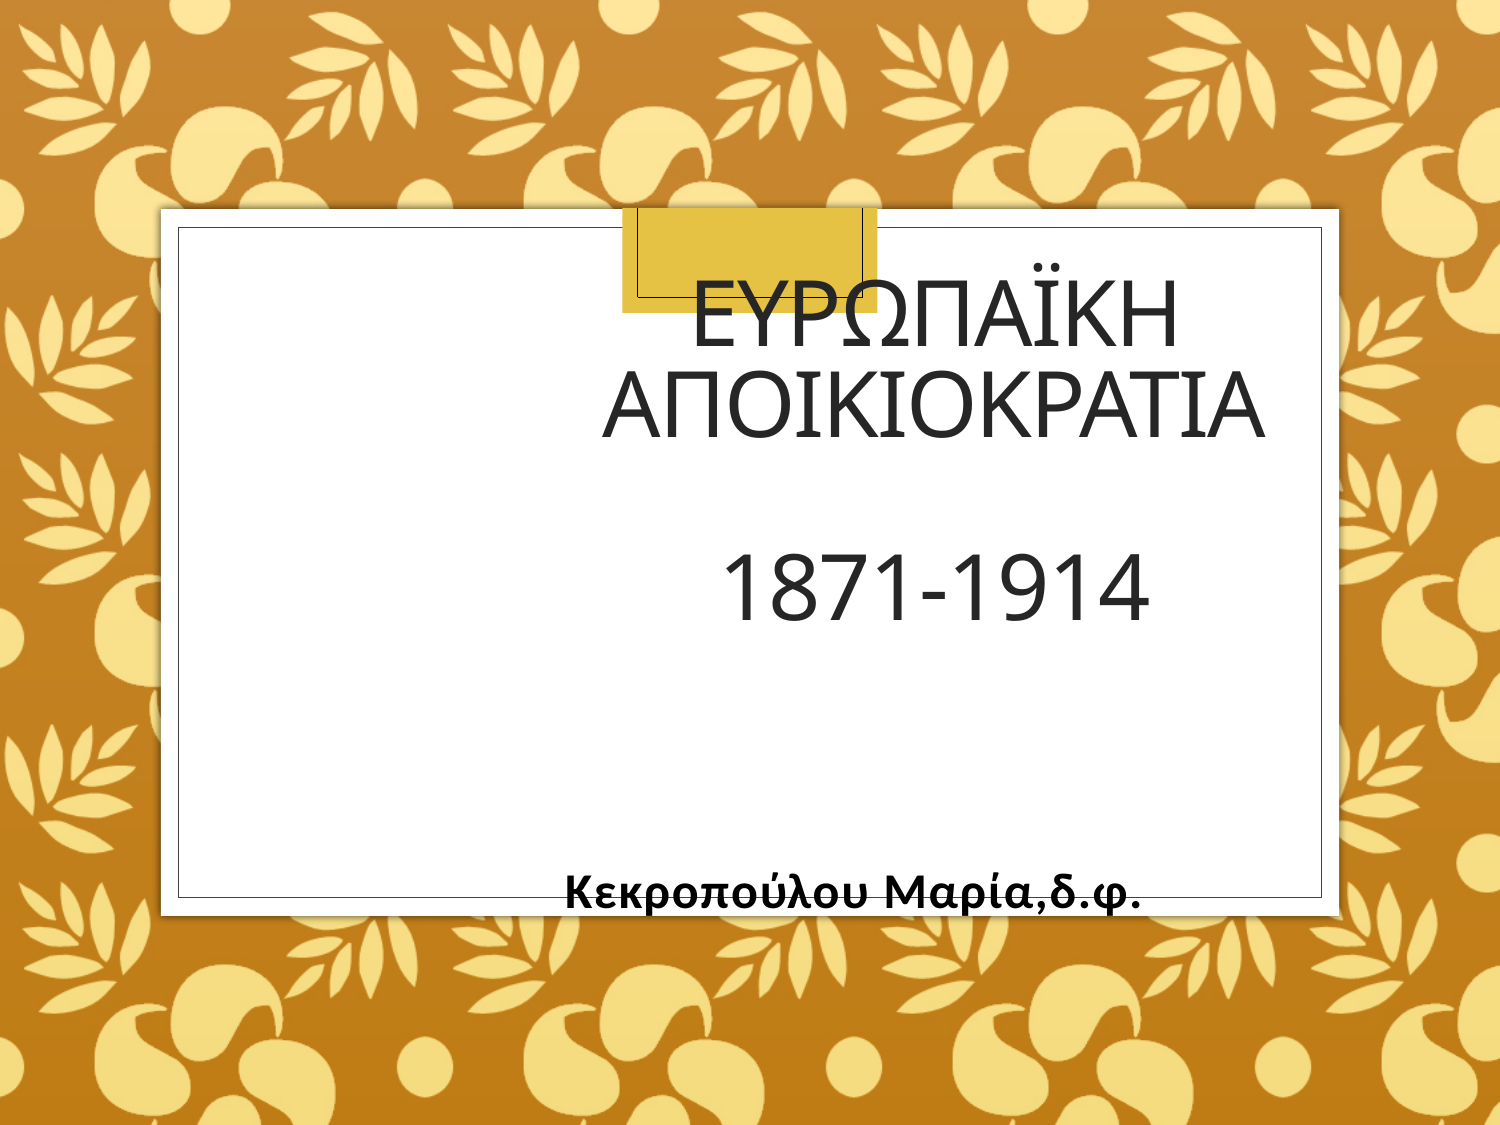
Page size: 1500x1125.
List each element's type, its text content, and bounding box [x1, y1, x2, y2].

title ΕΥΡΩΠΑΪΚΗ ΑΠΟΙΚΙΟΚΡΑΤΙΑ 1871-1914 [552, 231, 1317, 681]
subtitle Κεκροπούλου Μαρία,δ.φ. [550, 786, 1390, 965]
